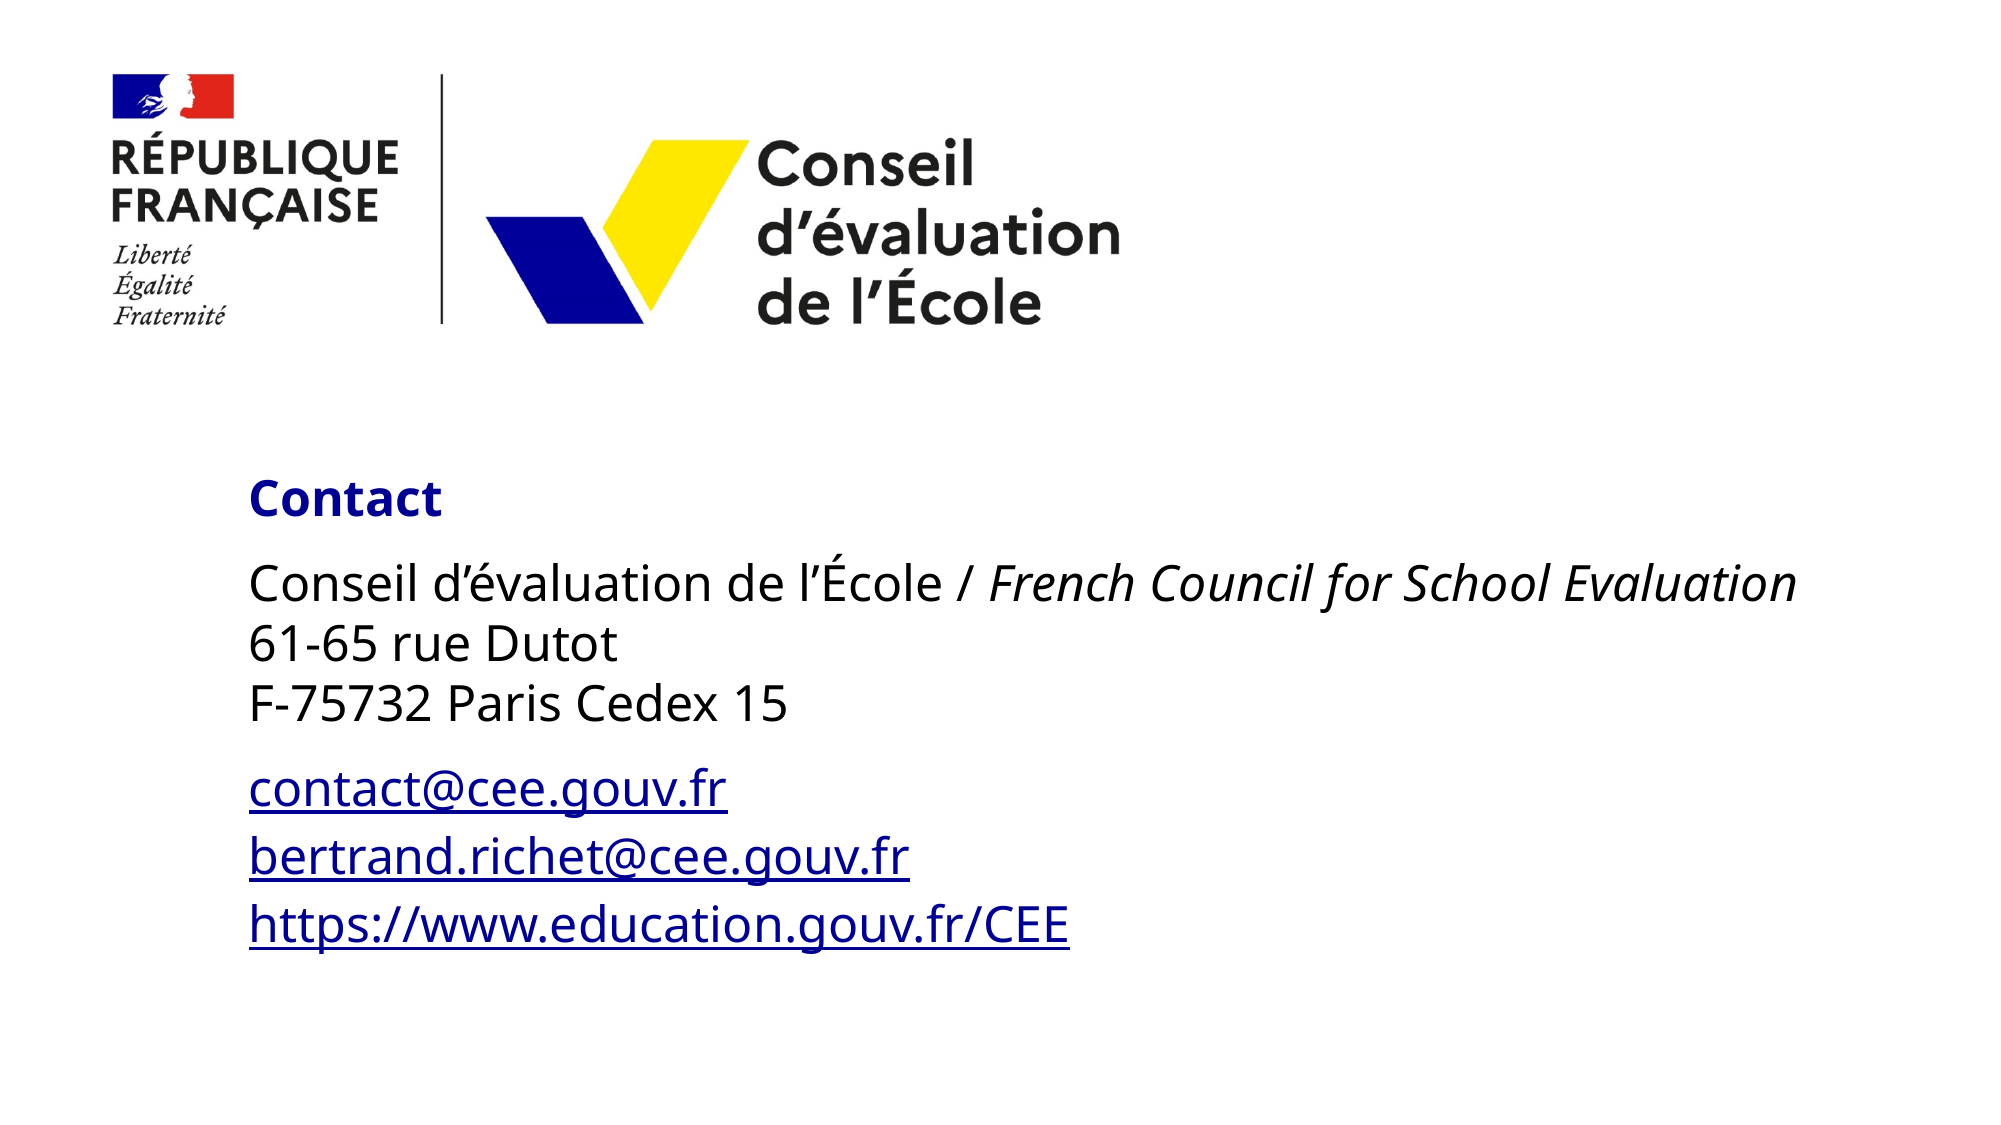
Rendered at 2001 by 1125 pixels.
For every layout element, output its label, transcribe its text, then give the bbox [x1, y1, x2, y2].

text_box Contact Conseil d’évaluation de l’École / French Council for School Evaluation 61-65 rue Dutot F-75732 Paris Cedex 15 contact@cee.gouv.fr bertrand.richet@cee.gouv.fr https://www.education.gouv.fr/CEE [233, 393, 1945, 1034]
picture [68, 30, 1163, 368]
